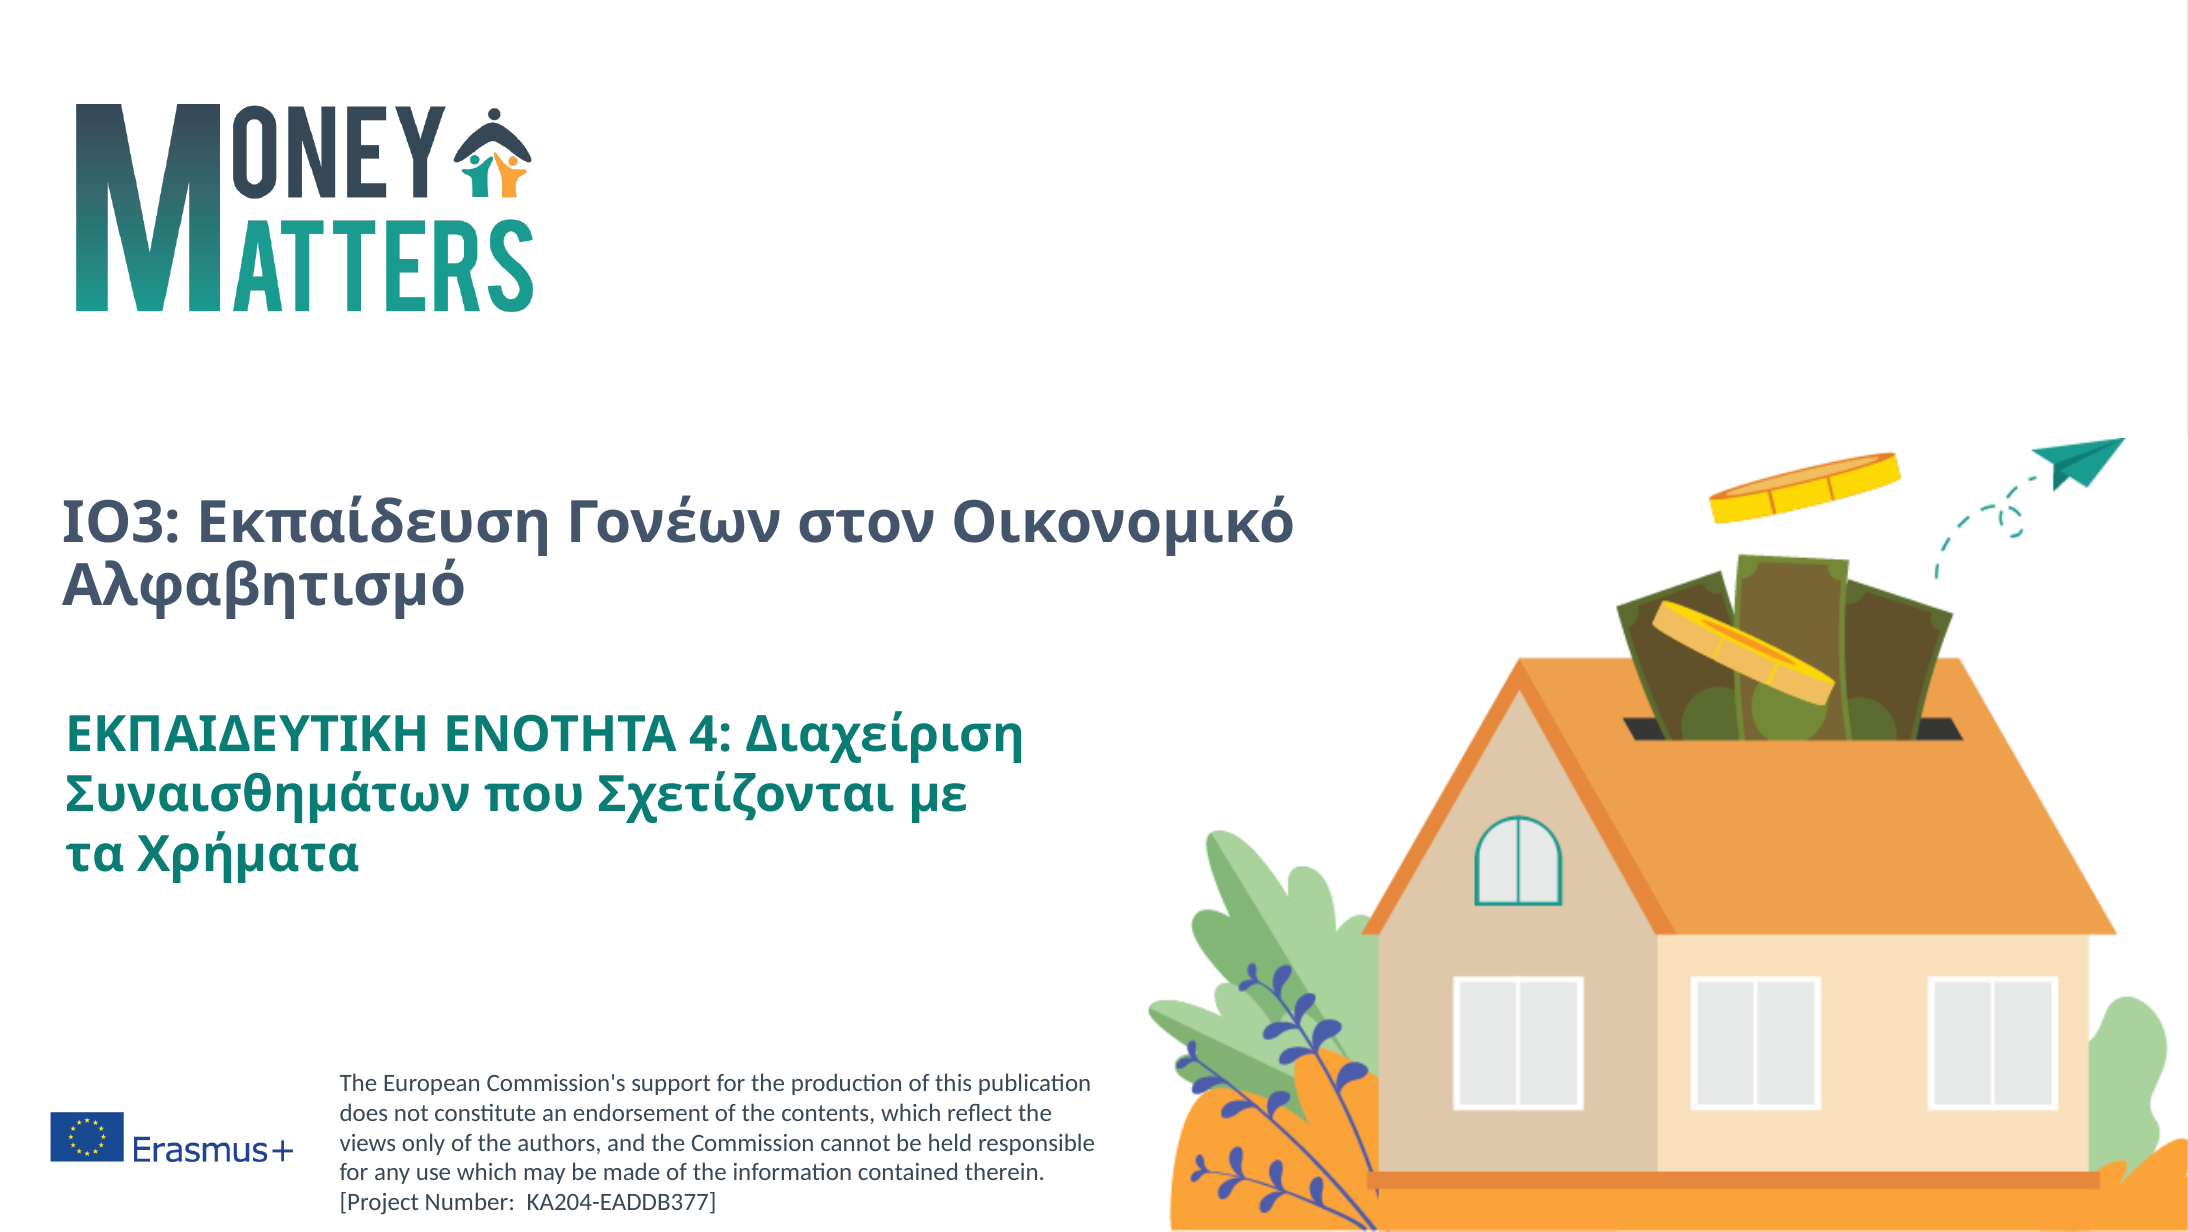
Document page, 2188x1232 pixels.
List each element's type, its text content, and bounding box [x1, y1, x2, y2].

title IO3: Εκπαίδευση Γονέων στον Οικονομικό Αλφαβητισμό [50, 484, 1355, 646]
picture [50, 1111, 293, 1162]
subtitle ΕΚΠΑΙΔΕΥΤΙΚΗ ΕΝΟΤΗΤΑ 4: Διαχείριση Συναισθημάτων που Σχετίζονται με τα Χρήματα [50, 694, 1053, 848]
picture [76, 104, 533, 312]
picture [1148, 438, 2188, 1232]
